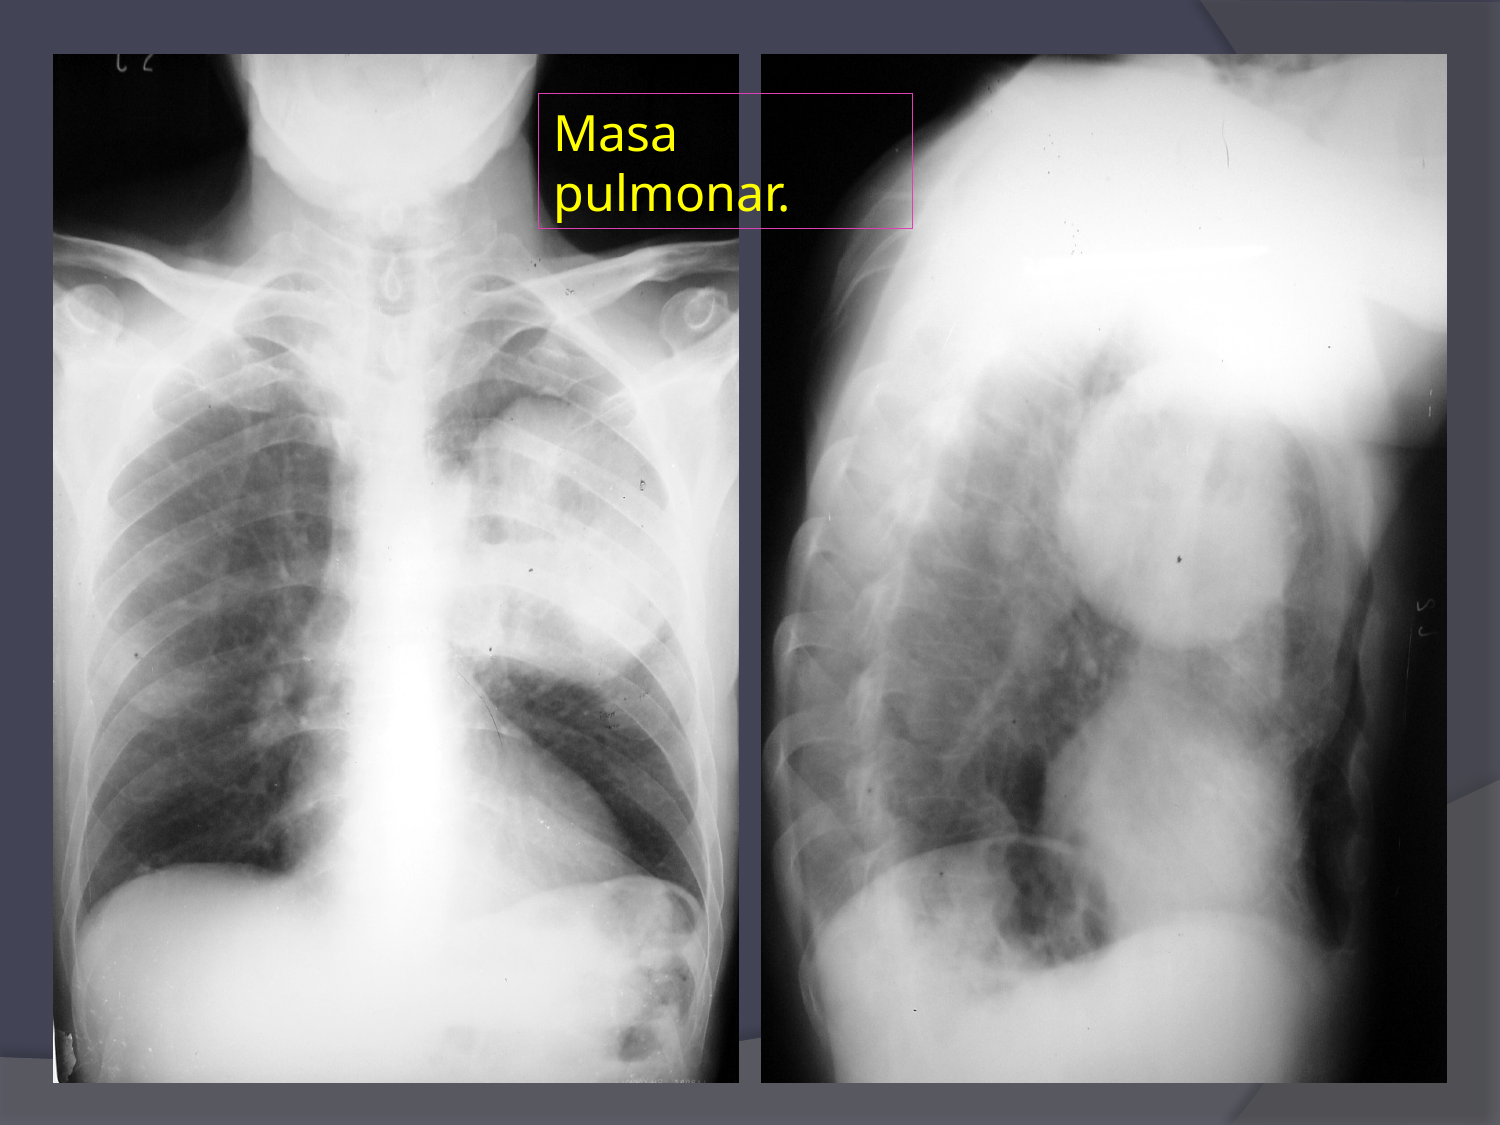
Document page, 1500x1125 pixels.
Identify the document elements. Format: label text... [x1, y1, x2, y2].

text_box Masa pulmonar. [748, 93, 753, 229]
picture [761, 54, 1447, 1083]
picture [52, 54, 739, 1083]
